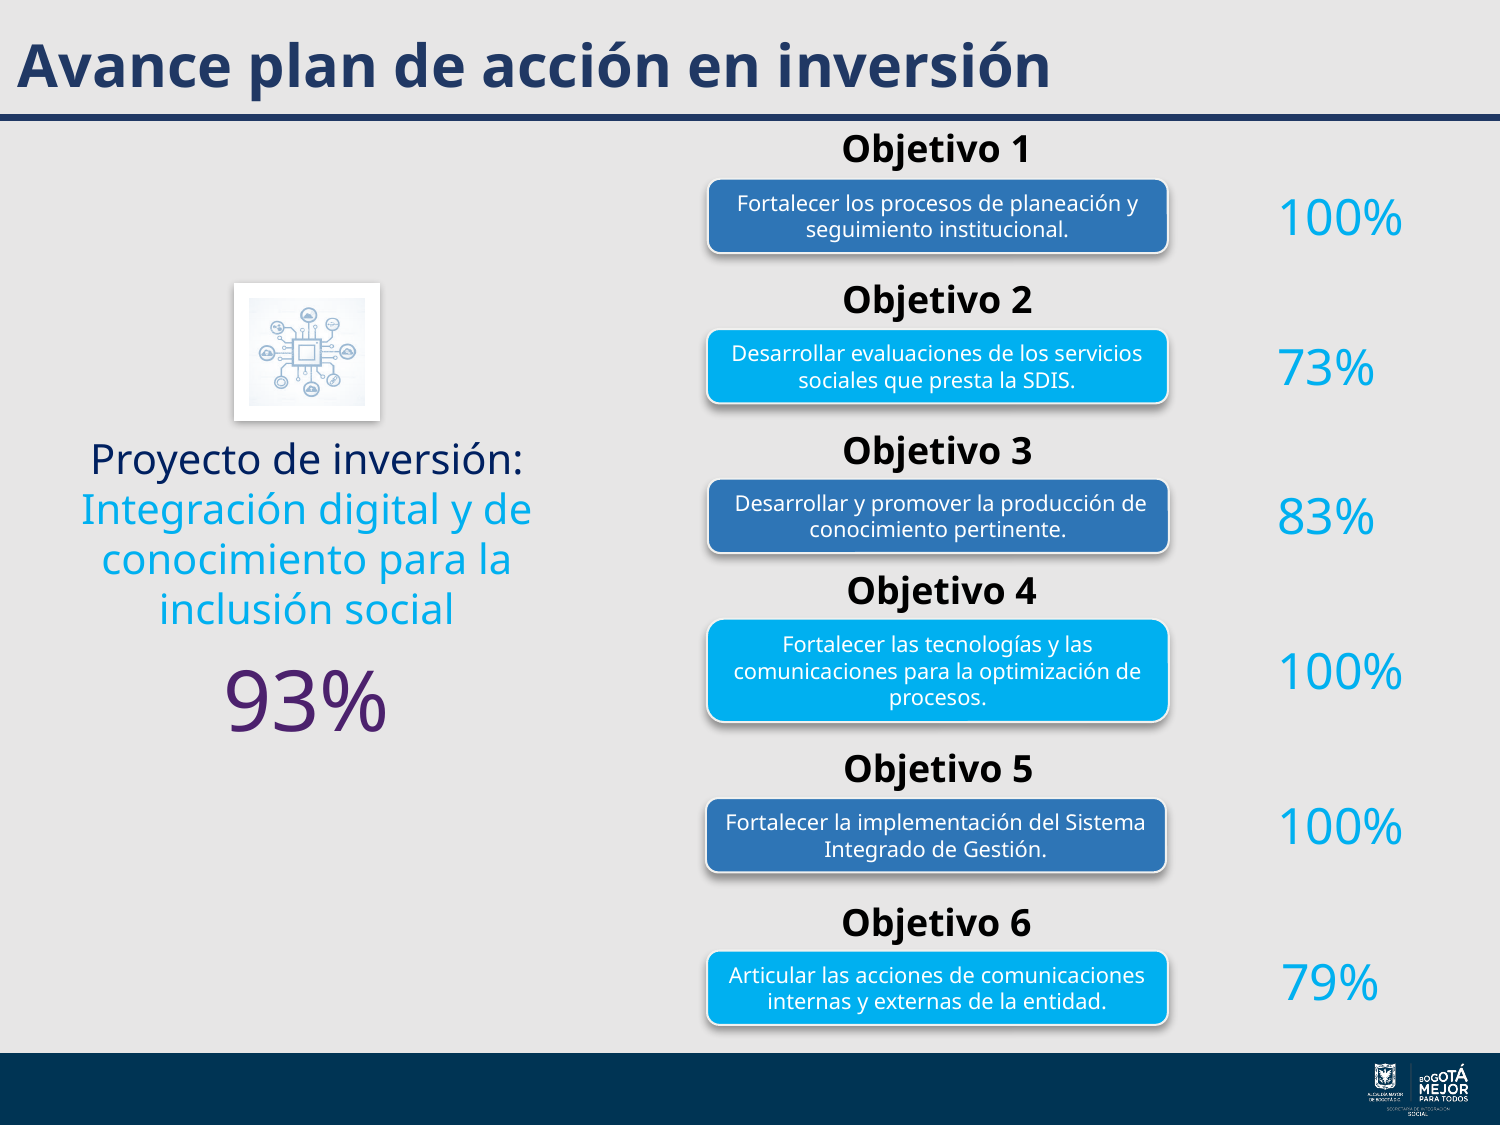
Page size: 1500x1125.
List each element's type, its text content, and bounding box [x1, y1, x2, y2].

text_box Avance plan de acción en inversión [2, 22, 1297, 114]
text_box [706, 418, 1169, 554]
text_box 100% [1262, 787, 1427, 863]
text_box 83% [1262, 477, 1427, 553]
text_box 100% [1262, 178, 1427, 253]
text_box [705, 737, 1166, 873]
picture [1362, 1056, 1473, 1125]
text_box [706, 267, 1168, 404]
picture [248, 297, 366, 407]
text_box Proyecto de inversión: Integración digital y de conocimiento para la inclusión social [32, 425, 582, 640]
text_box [706, 559, 1173, 723]
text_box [706, 117, 1168, 254]
text_box 79% [1266, 943, 1400, 1018]
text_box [705, 890, 1168, 1026]
text_box 73% [1262, 327, 1427, 403]
text_box 100% [1262, 632, 1427, 708]
text_box 93% [208, 639, 406, 756]
